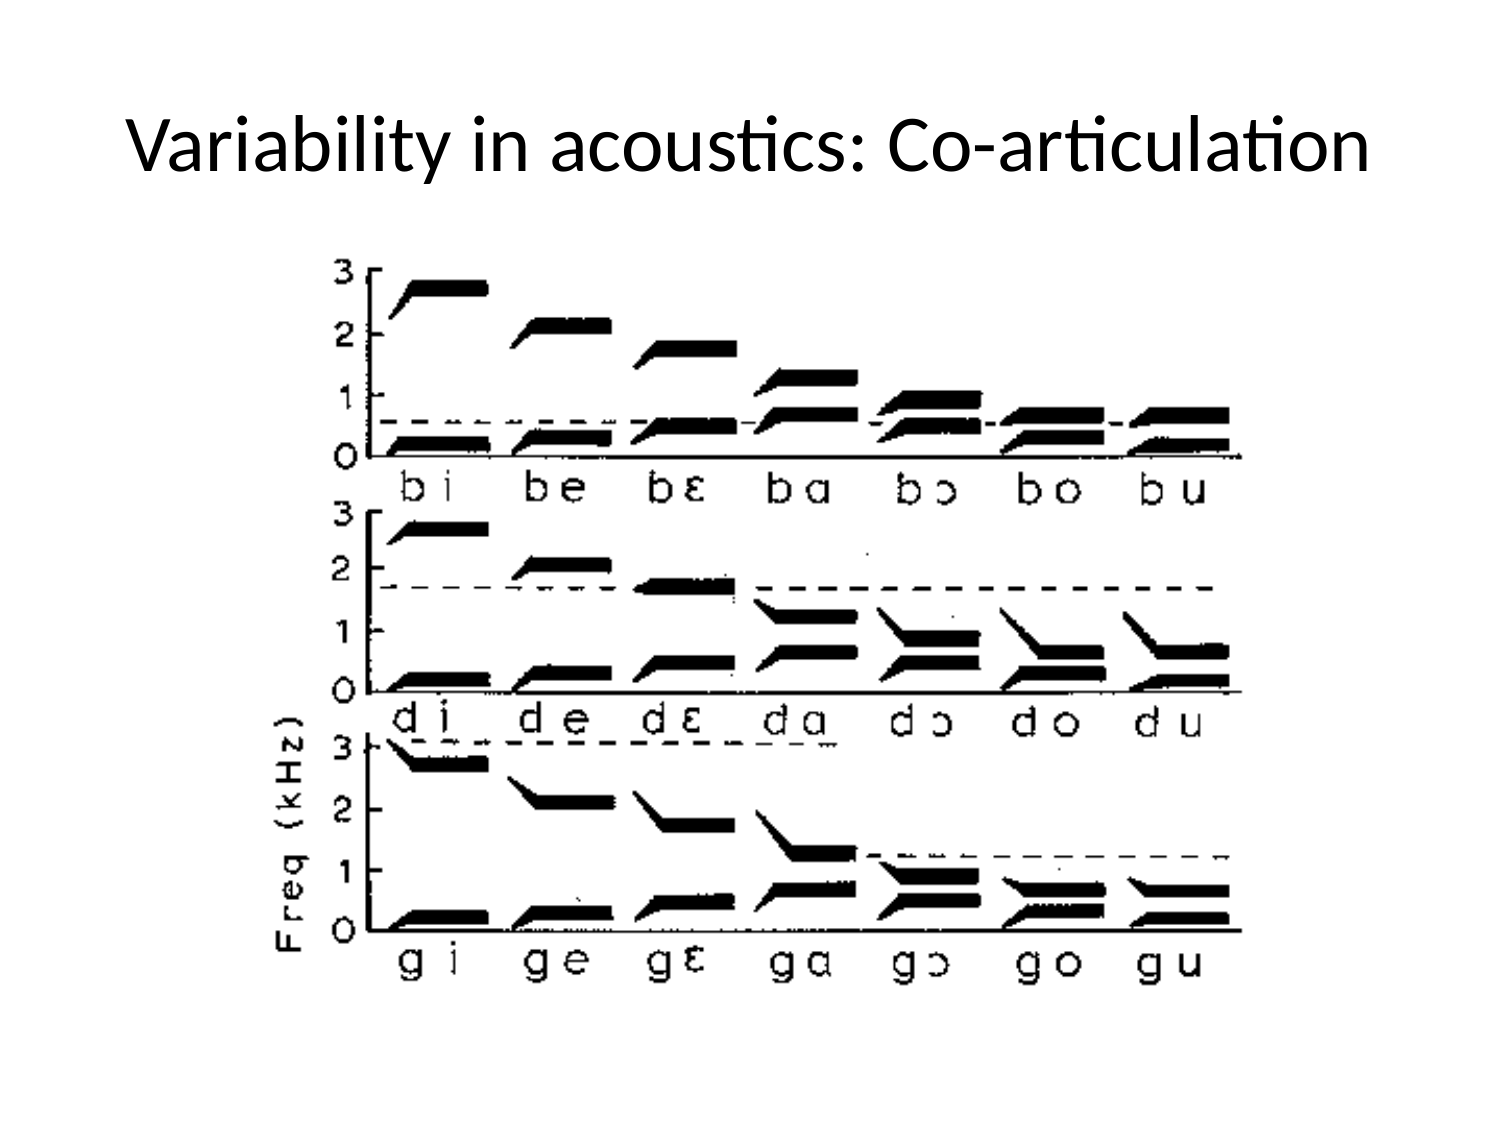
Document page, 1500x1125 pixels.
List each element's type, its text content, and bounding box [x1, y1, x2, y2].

title Variability in acoustics: Co-articulation [75, 45, 1425, 233]
picture [243, 245, 1257, 998]
